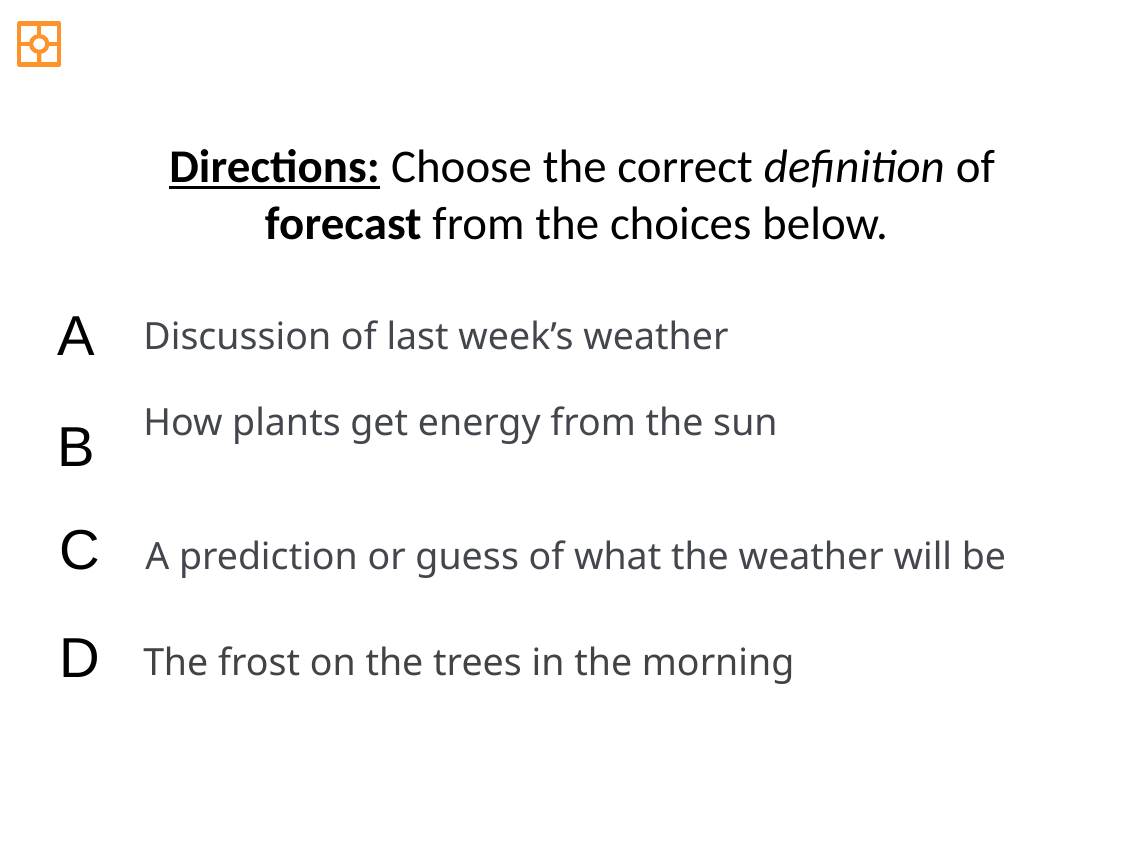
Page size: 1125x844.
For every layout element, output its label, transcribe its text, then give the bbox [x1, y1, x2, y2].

text_box [19, 50, 37, 65]
text_box A [46, 293, 108, 373]
text_box [42, 49, 60, 65]
text_box Directions: Choose the correct definition of forecast from the choices below. [77, 130, 1088, 254]
text_box C [48, 507, 113, 587]
text_box A prediction or guess of what the weather will be [134, 522, 1103, 583]
text_box B [46, 404, 108, 484]
text_box [41, 23, 60, 43]
text_box [19, 23, 39, 42]
text_box Discussion of last week’s weather [132, 306, 1101, 363]
text_box [31, 37, 48, 52]
text_box [143, 293, 1125, 351]
text_box How plants get energy from the sun [132, 392, 1101, 449]
text_box The frost on the trees in the morning [132, 631, 1101, 688]
text_box D [48, 615, 113, 694]
